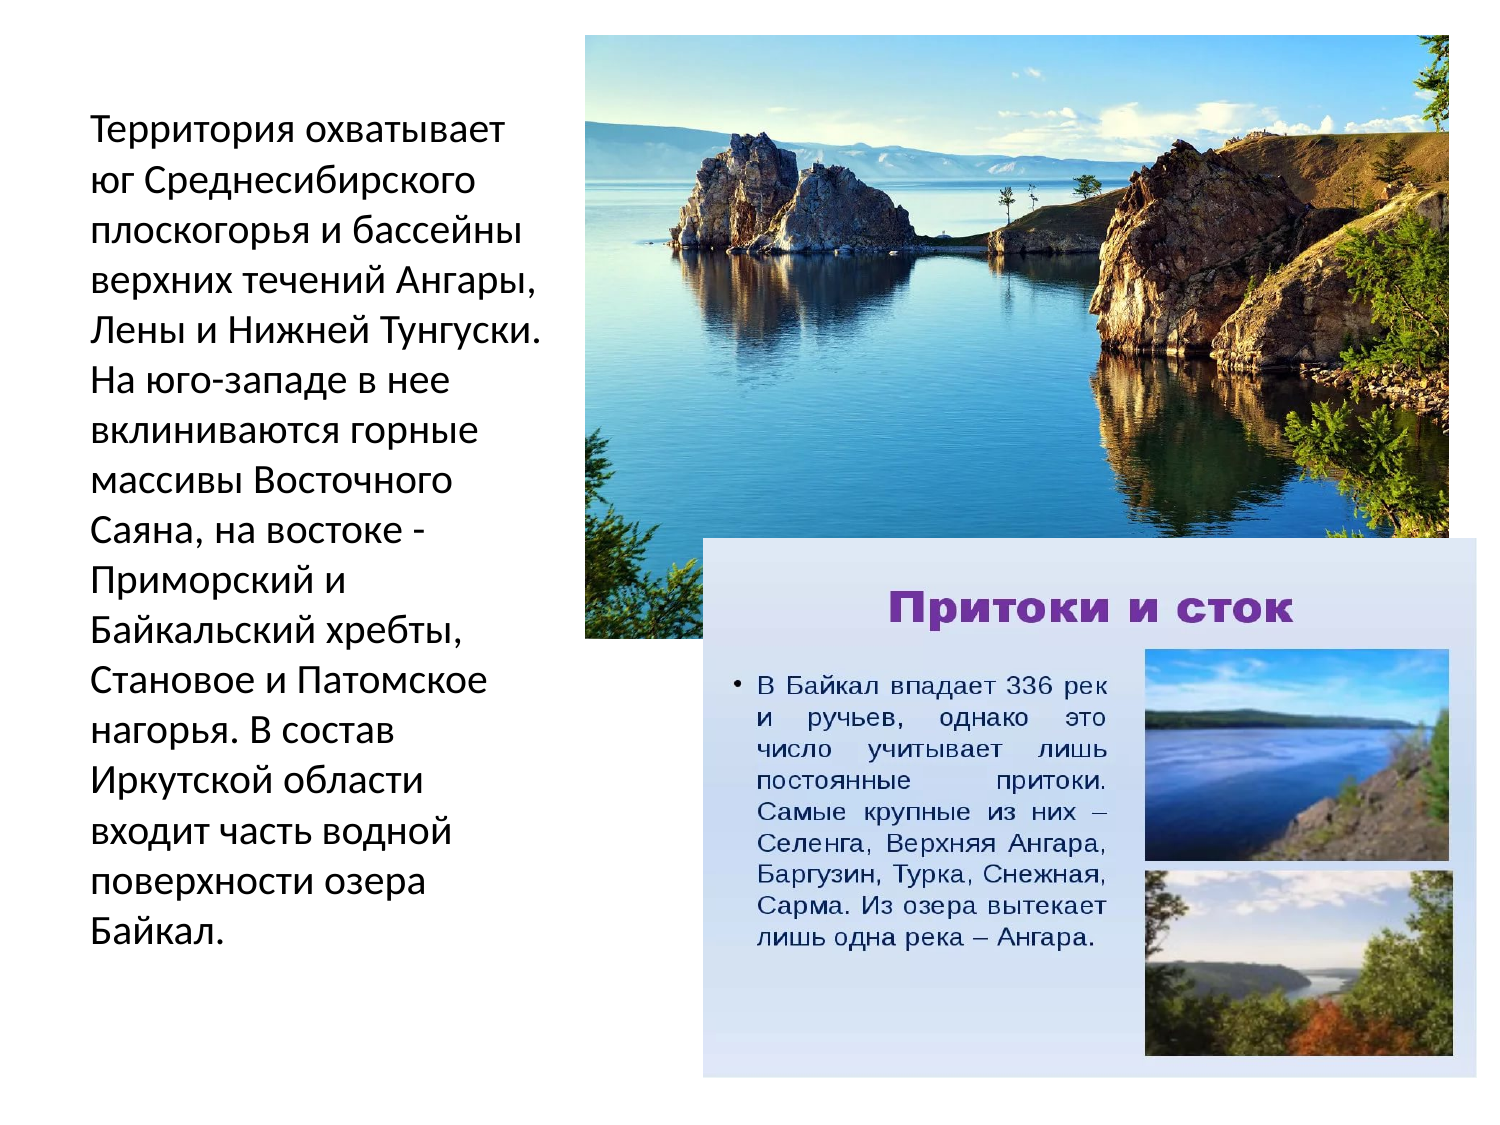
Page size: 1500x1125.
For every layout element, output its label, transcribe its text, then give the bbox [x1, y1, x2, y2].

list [585, 34, 1449, 639]
picture [702, 538, 1477, 1079]
list Территория охватывает юг Среднесибирского плоскогорья и бассейны верхних течений Ангары, Лены и Нижней Тунгуски. На юго-западе в нее вклиниваются горные массивы Восточного Саяна, на востоке - Приморский и Байкальский хребты, Становое и Патомское нагорья. В состав Иркутской области входит часть водной поверхности озера Байкал. [75, 93, 569, 1005]
